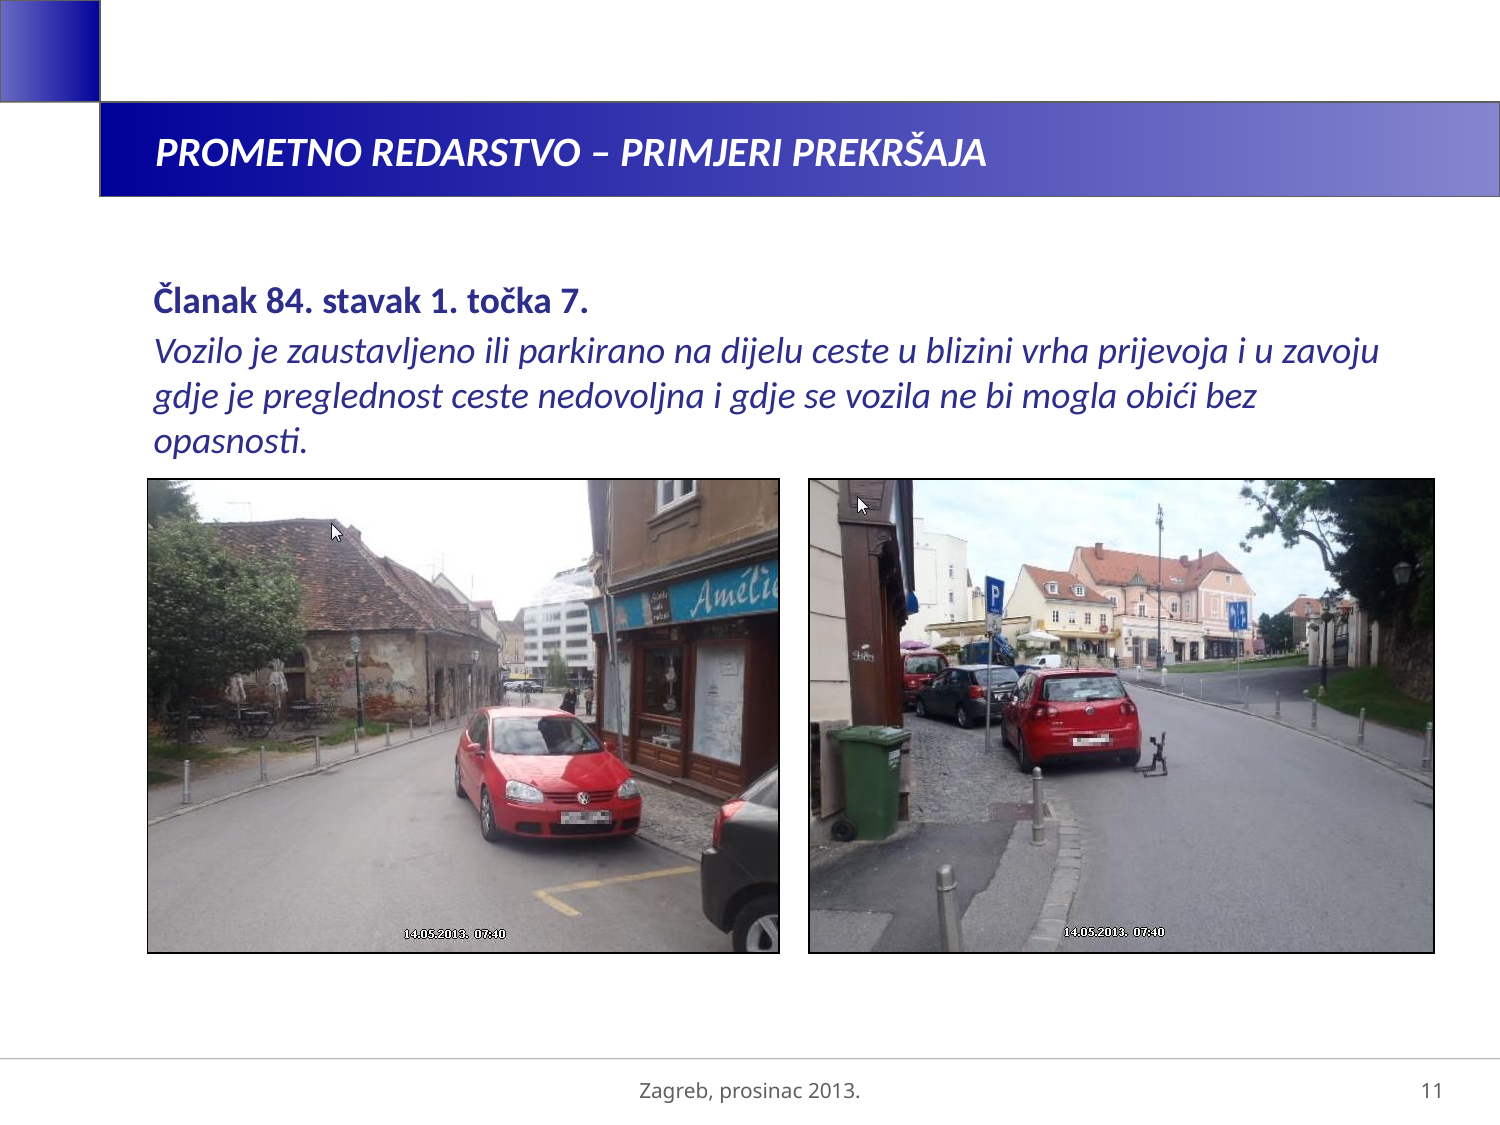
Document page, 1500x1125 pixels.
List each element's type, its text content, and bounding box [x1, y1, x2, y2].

picture [809, 479, 1434, 953]
text_box PROMETNO REDARSTVO – PRIMJERI PREKRŠAJA [140, 117, 1348, 182]
text_box Članak 84. stavak 1. točka 7. Vozilo je zaustavljeno ili parkirano na dijelu ceste u blizini vrha prijevoja i u zavoju gdje je preglednost ceste nedovoljna i gdje se vozila ne bi mogla obići bez opasnosti. [138, 268, 1430, 469]
picture [148, 479, 779, 953]
